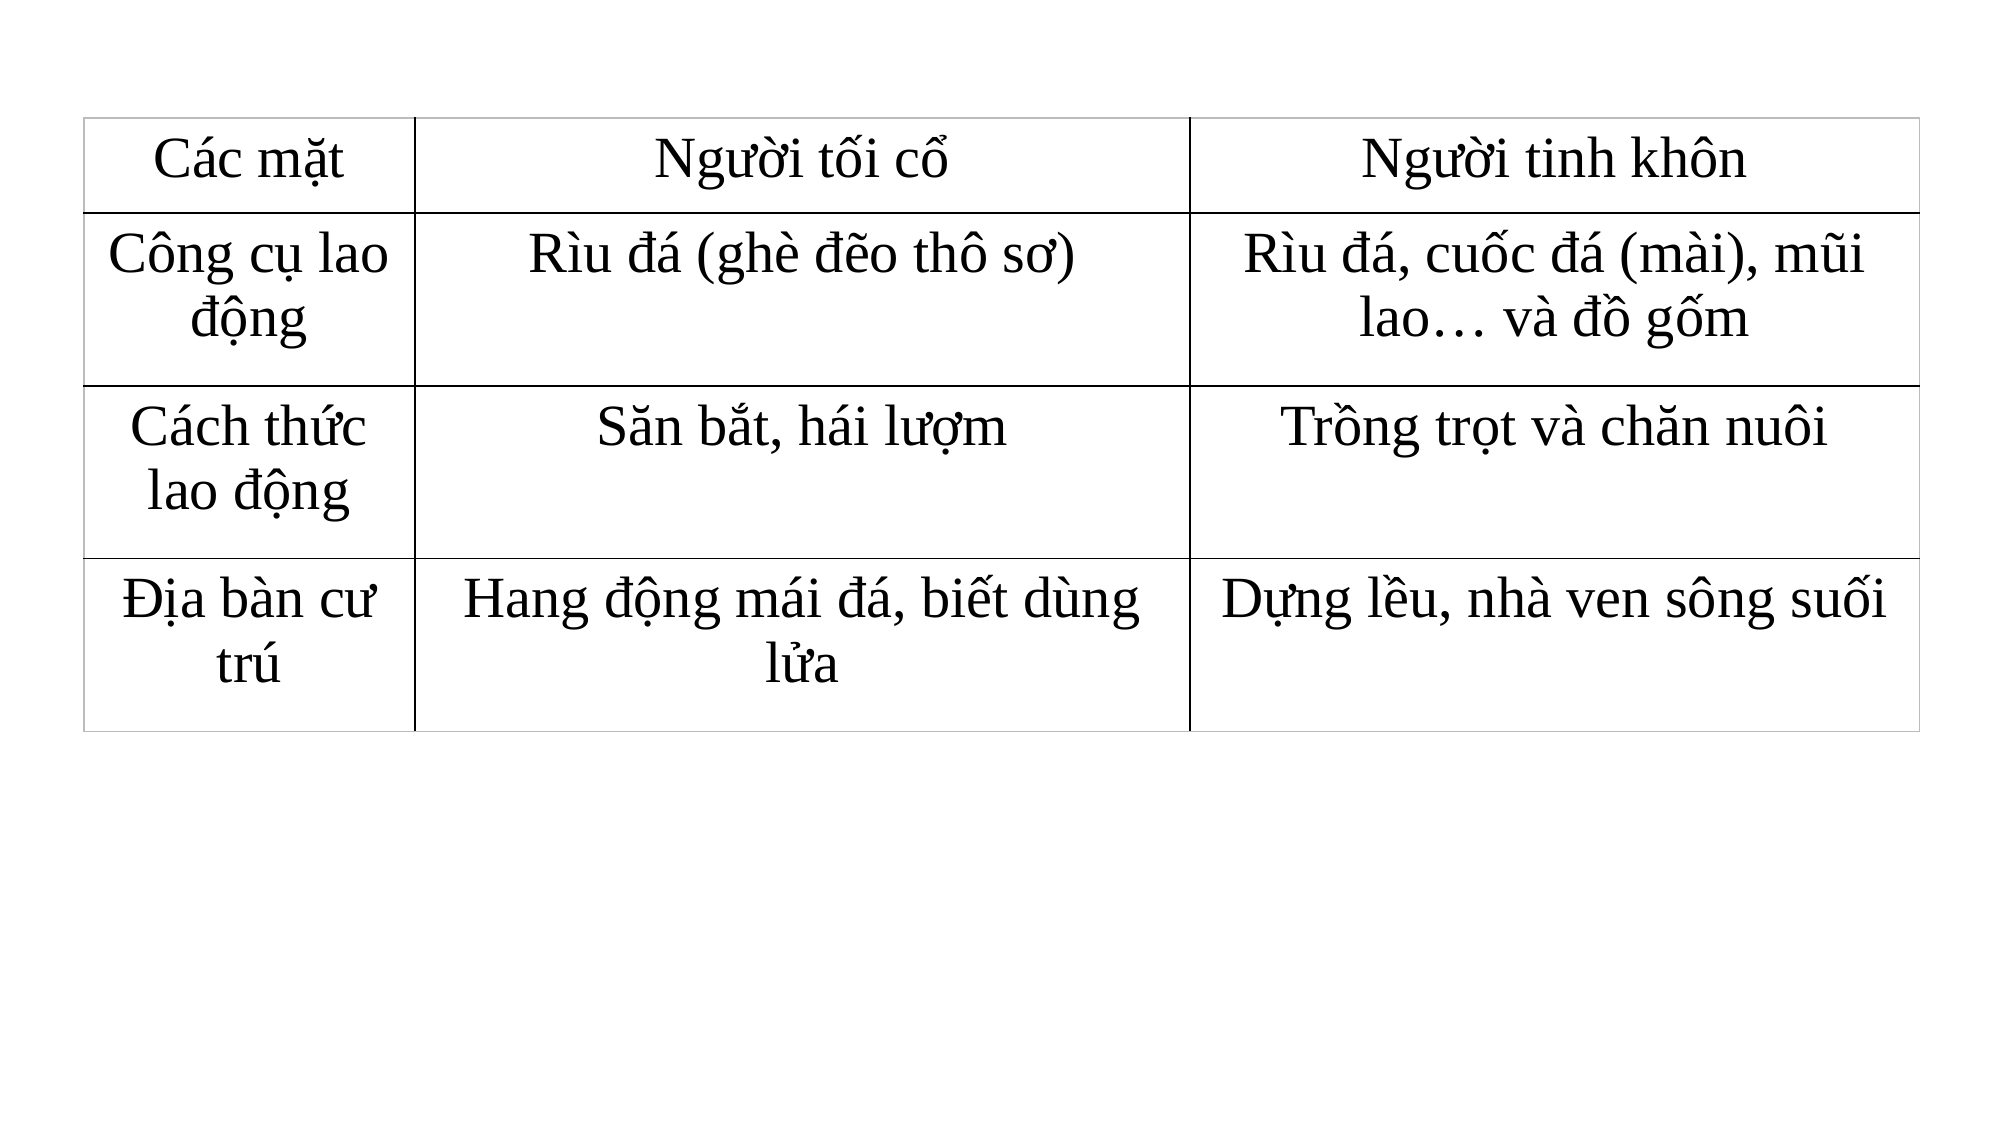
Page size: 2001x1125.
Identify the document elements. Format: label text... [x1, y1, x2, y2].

table_header Người tối cổ [416, 119, 1189, 212]
table_cell Cách thức lao động [85, 387, 414, 558]
table_header Người tinh khôn [1191, 119, 1919, 212]
table_cell Rìu đá (ghè đẽo thô sơ) [416, 214, 1189, 385]
table_cell Săn bắt, hái lượm [416, 387, 1189, 558]
table_cell Dựng lều, nhà ven sông suối [1191, 559, 1919, 731]
table_header Các mặt [85, 119, 414, 212]
table_cell Địa bàn cư trú [85, 559, 414, 731]
table_cell Hang động mái đá, biết dùng lửa [416, 559, 1189, 731]
table_cell Công cụ lao động [85, 214, 414, 385]
table_cell Rìu đá, cuốc đá (mài), mũi lao… và đồ gốm [1191, 214, 1919, 385]
table_cell Trồng trọt và chăn nuôi [1191, 387, 1919, 558]
